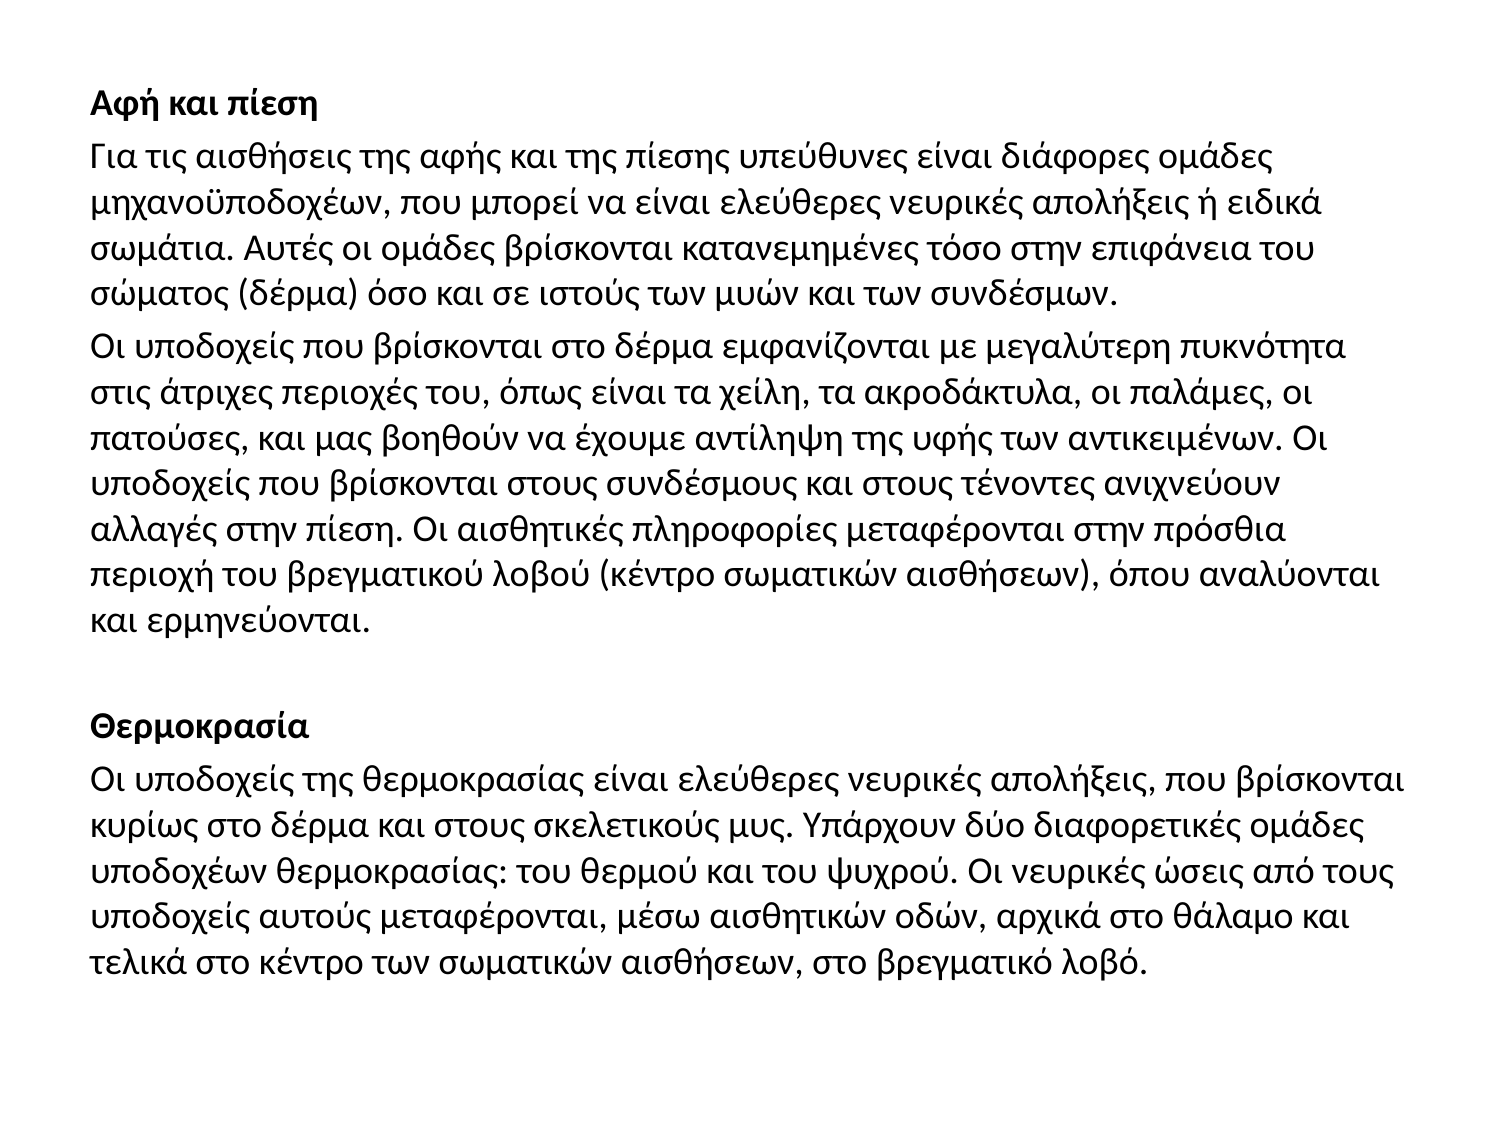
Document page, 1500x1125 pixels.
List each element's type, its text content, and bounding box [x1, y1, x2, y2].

list Αφή και πίεση Για τις αισθήσεις της αφής και της πίεσης υπεύθυνες είναι διάφορες ομάδες μηχανοϋποδοχέων, που μπορεί να είναι ελεύθερες νευρικές απολήξεις ή ειδικά σωμάτια. Αυτές οι ομάδες βρίσκονται κατανεμημένες τόσο στην επιφάνεια του σώματος (δέρμα) όσο και σε ιστούς των μυών και των συνδέσμων. Οι υποδοχείς που βρίσκονται στο δέρμα εμφανίζονται με μεγαλύτερη πυκνότητα στις άτριχες περιοχές του, όπως είναι τα χείλη, τα ακροδάκτυλα, οι παλάμες, οι πατούσες, και μας βοηθούν να έχουμε αντίληψη της υφής των αντικειμένων. Οι υποδοχείς που βρίσκονται στους συνδέσμους και στους τένοντες ανιχνεύουν αλλαγές στην πίεση. Οι αισθητικές πληροφορίες μεταφέρονται στην πρόσθια περιοχή του βρεγματικού λοβού (κέντρο σωματικών αισθήσεων), όπου αναλύονται και ερμηνεύονται. Θερμοκρασία Οι υποδοχείς της θερμοκρασίας είναι ελεύθερες νευρικές απολήξεις, που βρίσκονται κυρίως στο δέρμα και στους σκελετικούς μυς. Υπάρχουν δύο διαφορετικές ομάδες υποδοχέων θερμοκρασίας: του θερμού και του ψυχρού. Οι νευρικές ώσεις από τους υποδοχείς αυτούς μεταφέρονται, μέσω αισθητικών οδών, αρχικά στο θάλαμο και τελικά στο κέντρο των σωματικών αισθήσεων, στο βρεγματικό λοβό. [75, 70, 1425, 1005]
